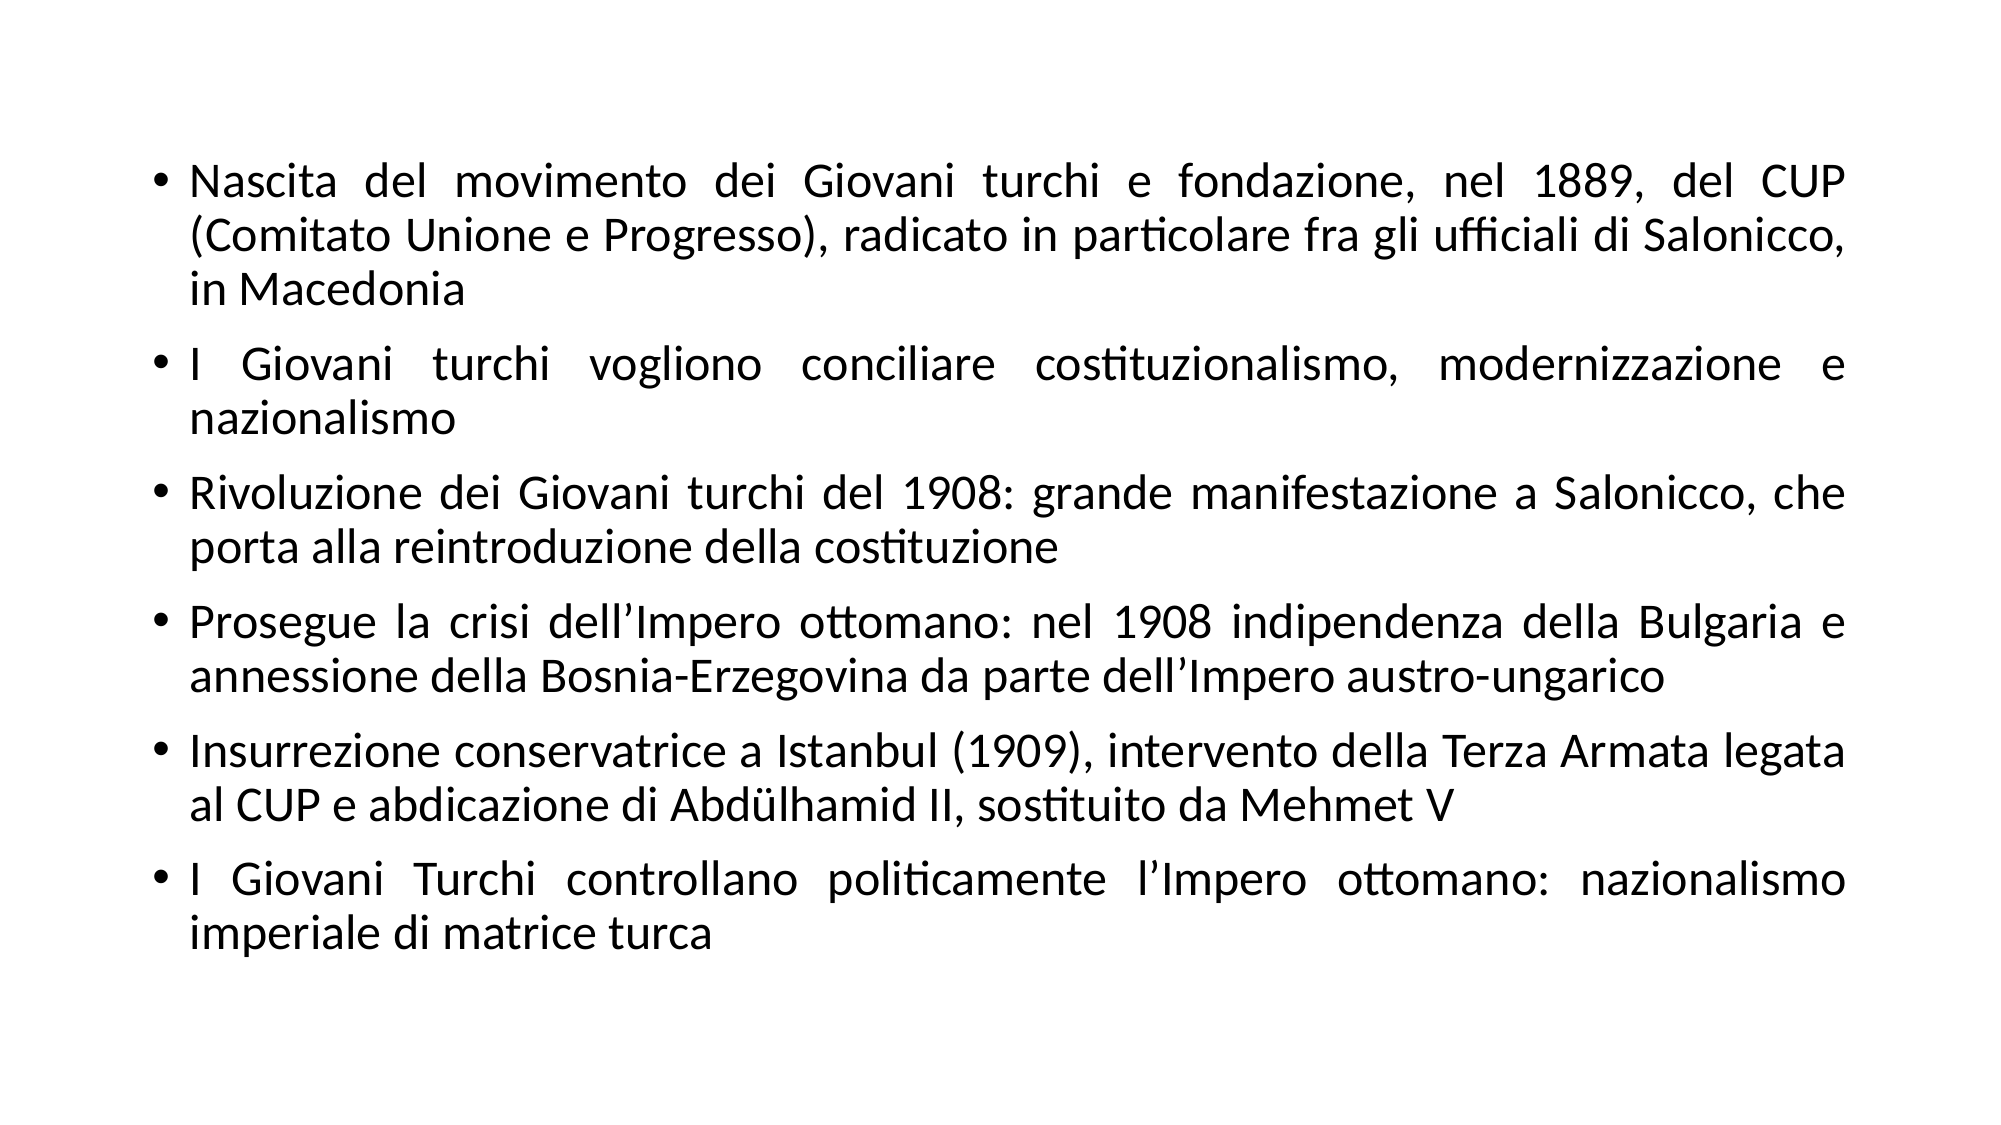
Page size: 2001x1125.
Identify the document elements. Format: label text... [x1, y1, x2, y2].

list Nascita del movimento dei Giovani turchi e fondazione, nel 1889, del CUP (Comitato Unione e Progresso), radicato in particolare fra gli ufficiali di Salonicco, in Macedonia I Giovani turchi vogliono conciliare costituzionalismo, modernizzazione e nazionalismo Rivoluzione dei Giovani turchi del 1908: grande manifestazione a Salonicco, che porta alla reintroduzione della costituzione Prosegue la crisi dell’Impero ottomano: nel 1908 indipendenza della Bulgaria e annessione della Bosnia-Erzegovina da parte dell’Impero austro-ungarico Insurrezione conservatrice a Istanbul (1909), intervento della Terza Armata legata al CUP e abdicazione di Abdülhamid II, sostituito da Mehmet V I Giovani Turchi controllano politicamente l’Impero ottomano: nazionalismo imperiale di matrice turca [137, 147, 1863, 1014]
